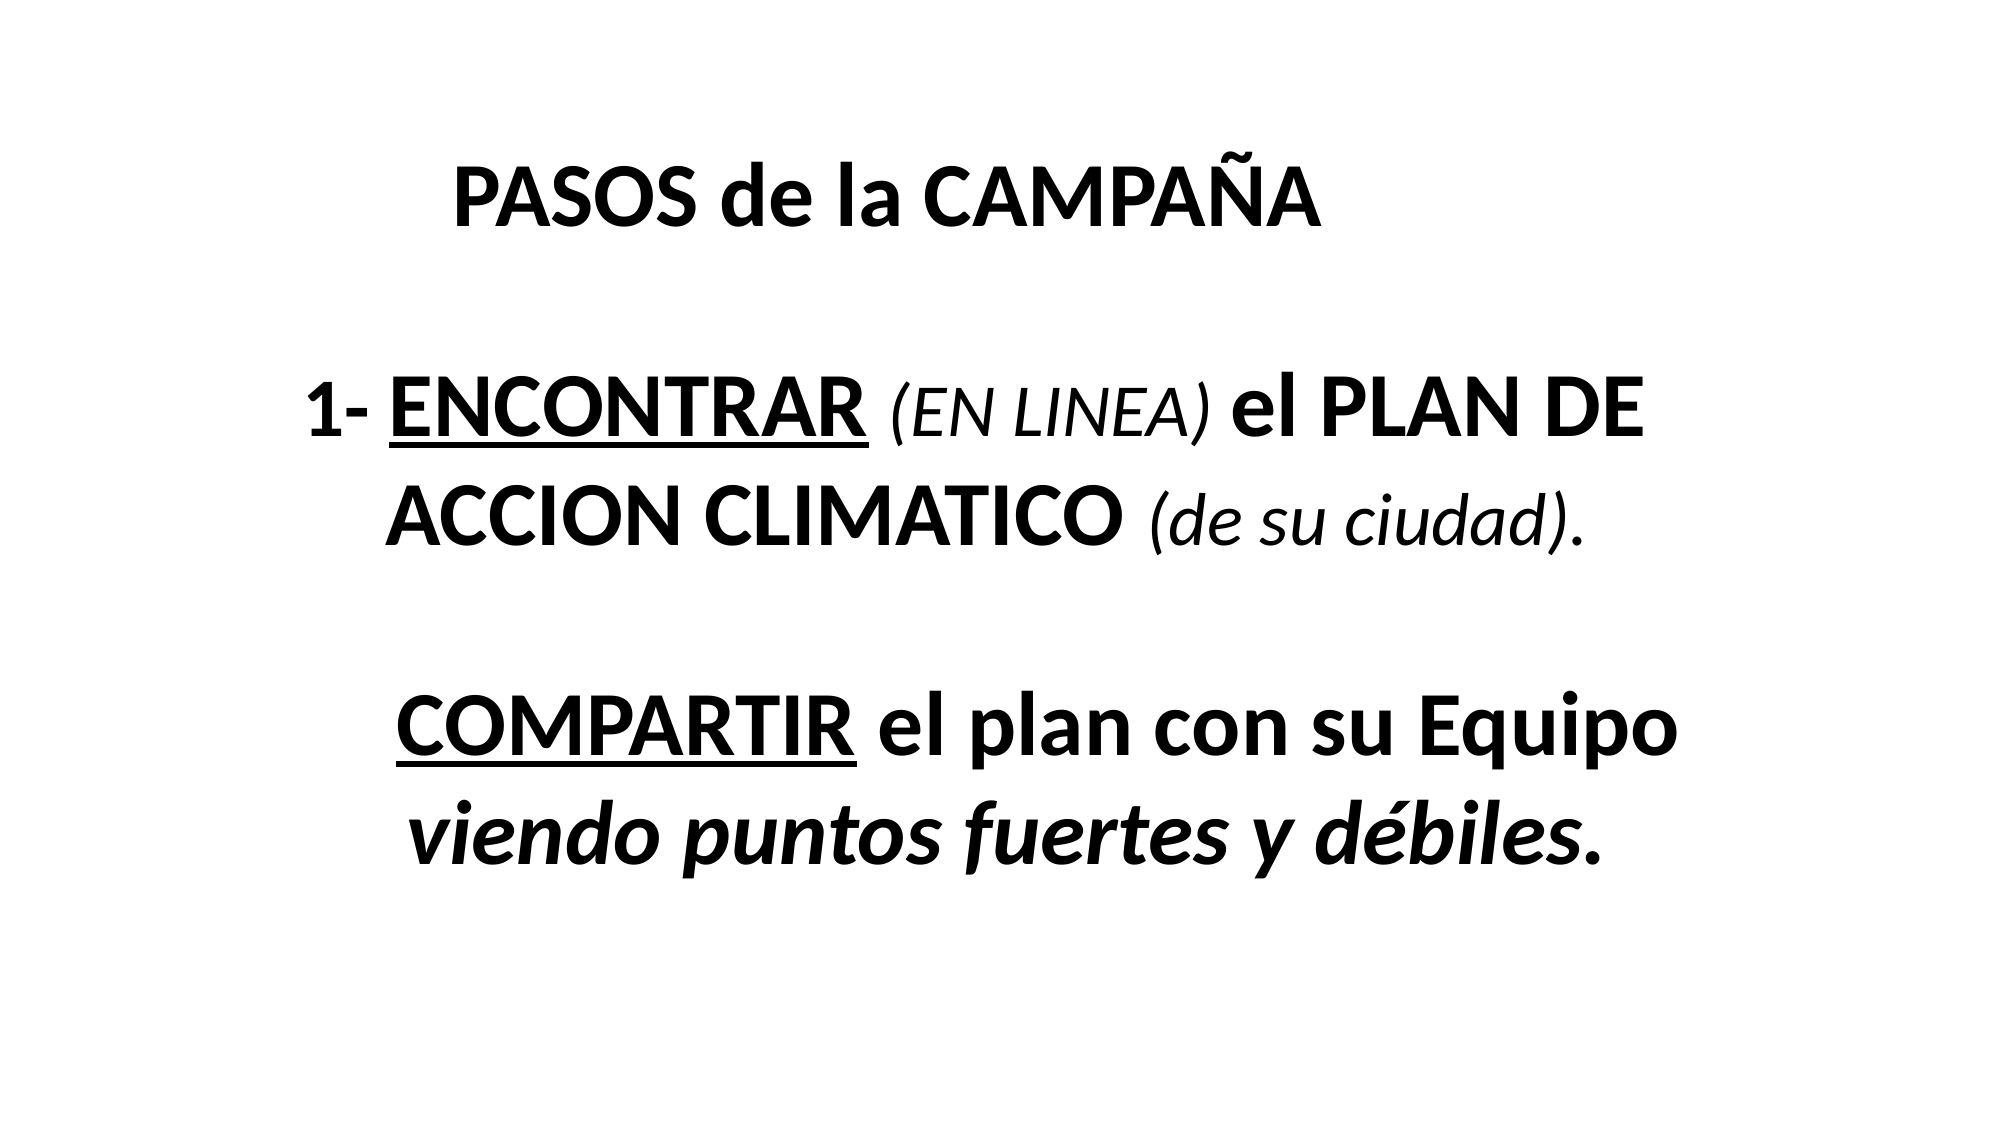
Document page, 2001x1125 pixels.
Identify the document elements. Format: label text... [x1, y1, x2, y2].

list PASOS de la CAMPAÑA 1- ENCONTRAR (EN LINEA) el PLAN DE ACCION CLIMATICO (de su ciudad). COMPARTIR el plan con su Equipo viendo puntos fuertes y débiles. [137, 139, 1863, 1014]
